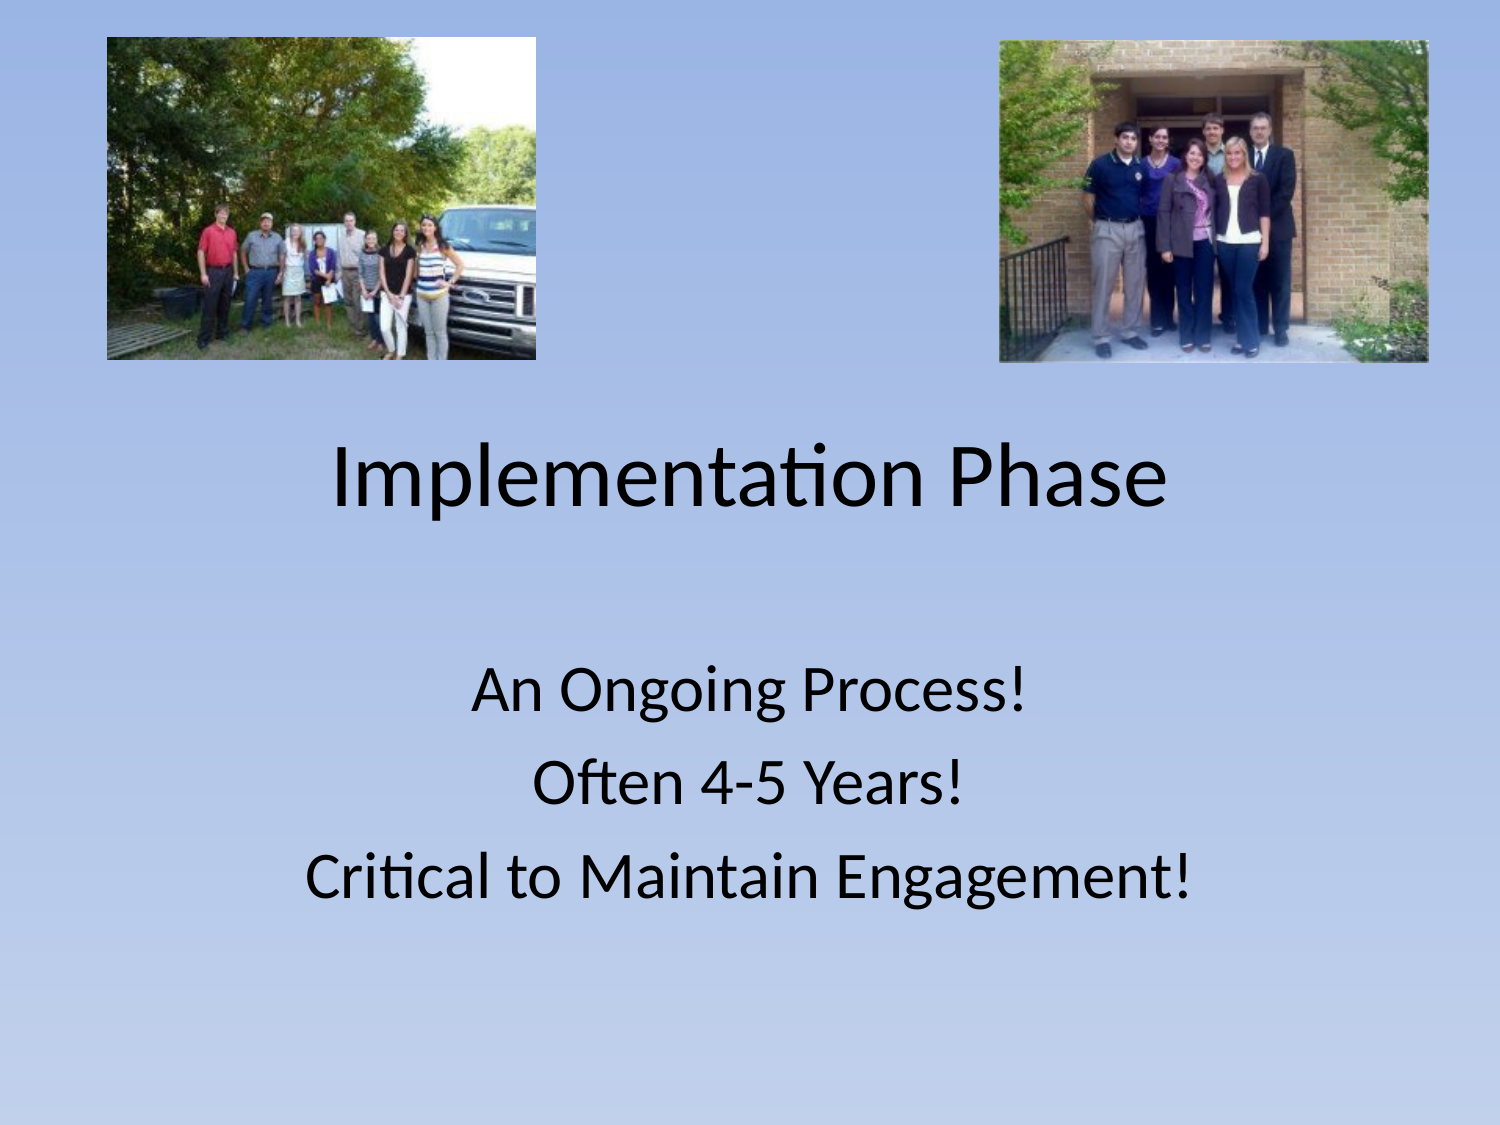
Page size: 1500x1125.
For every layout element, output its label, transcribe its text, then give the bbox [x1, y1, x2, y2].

subtitle An Ongoing Process! Often 4-5 Years! Critical to Maintain Engagement! [225, 637, 1275, 925]
picture [999, 40, 1429, 363]
title Implementation Phase [112, 349, 1388, 591]
picture [106, 37, 536, 360]
